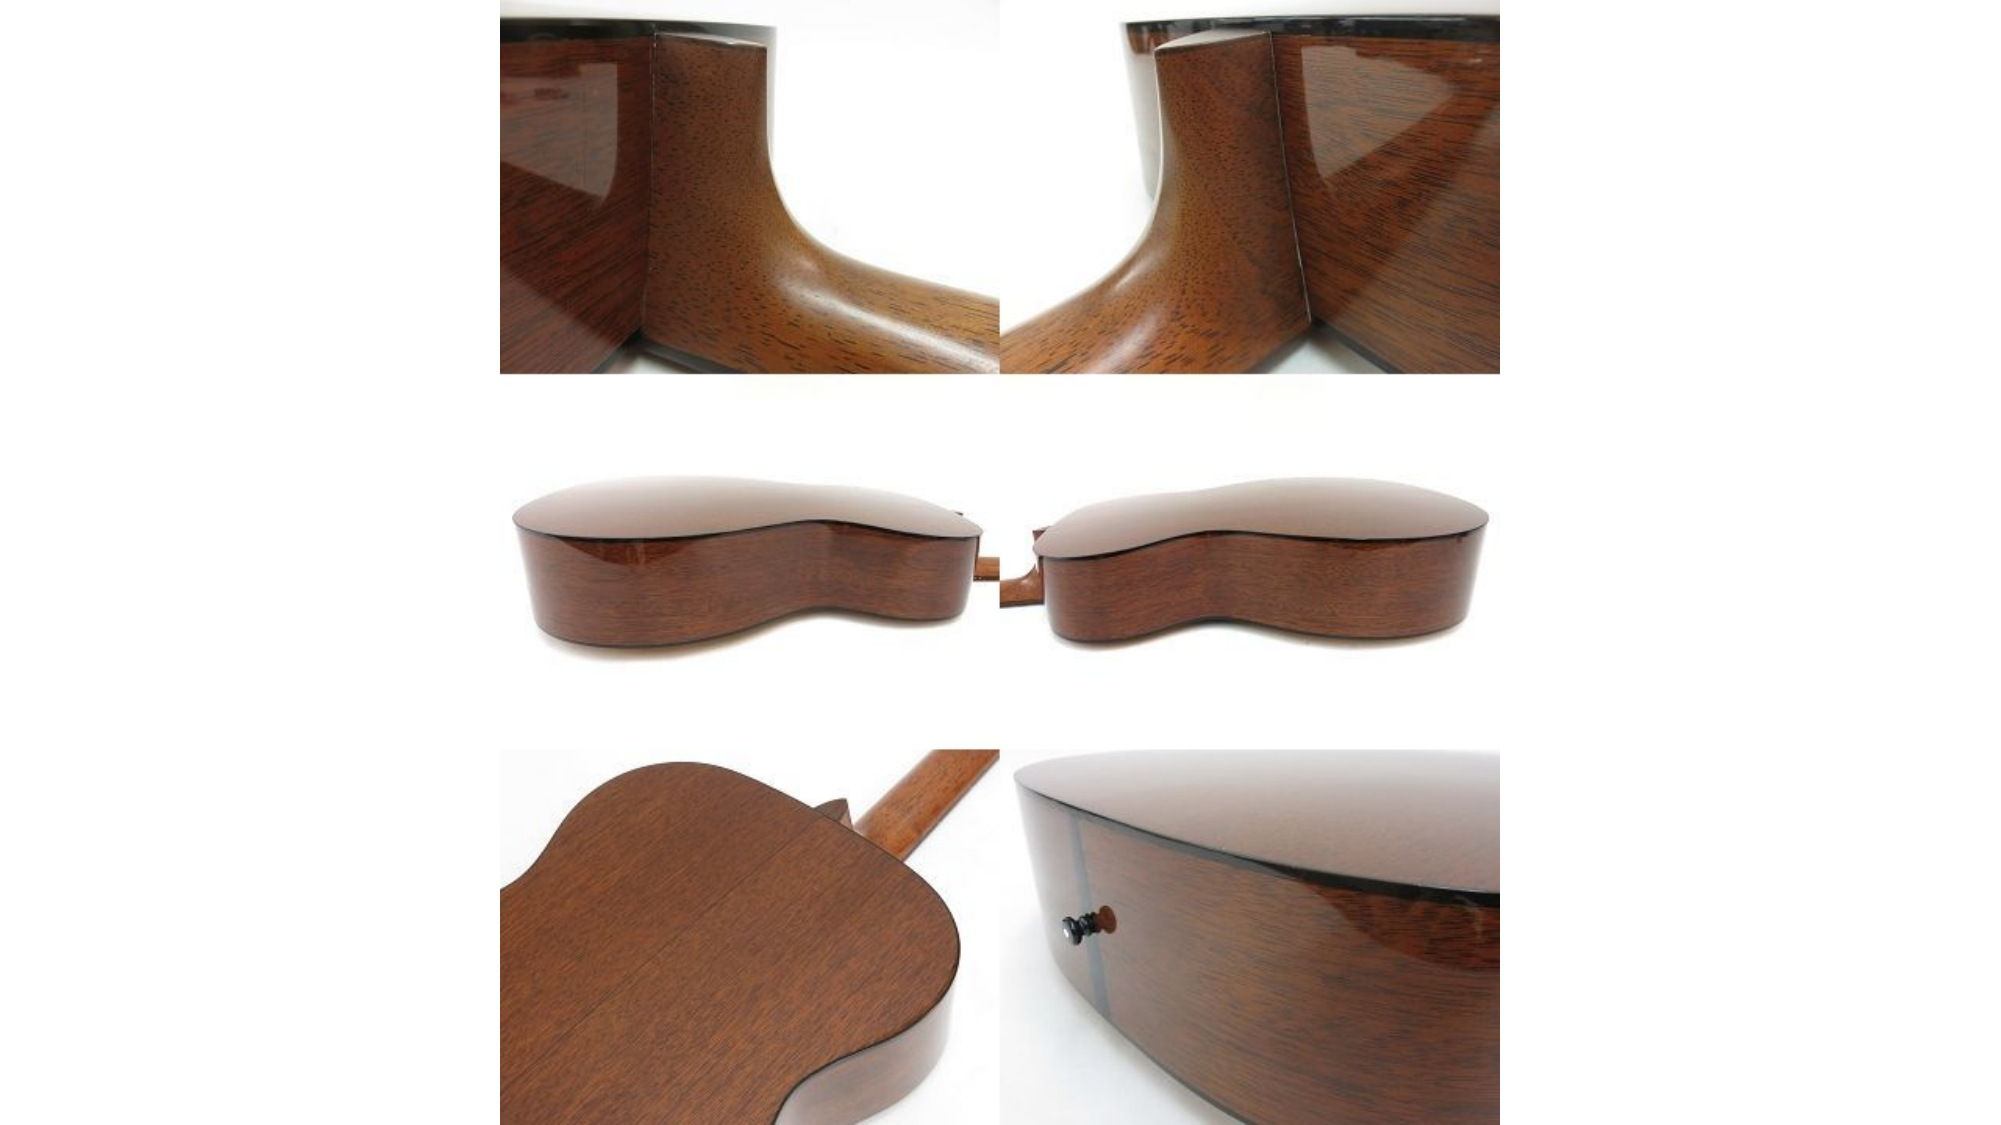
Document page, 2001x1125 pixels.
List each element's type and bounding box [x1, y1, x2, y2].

picture [499, 0, 1500, 1125]
